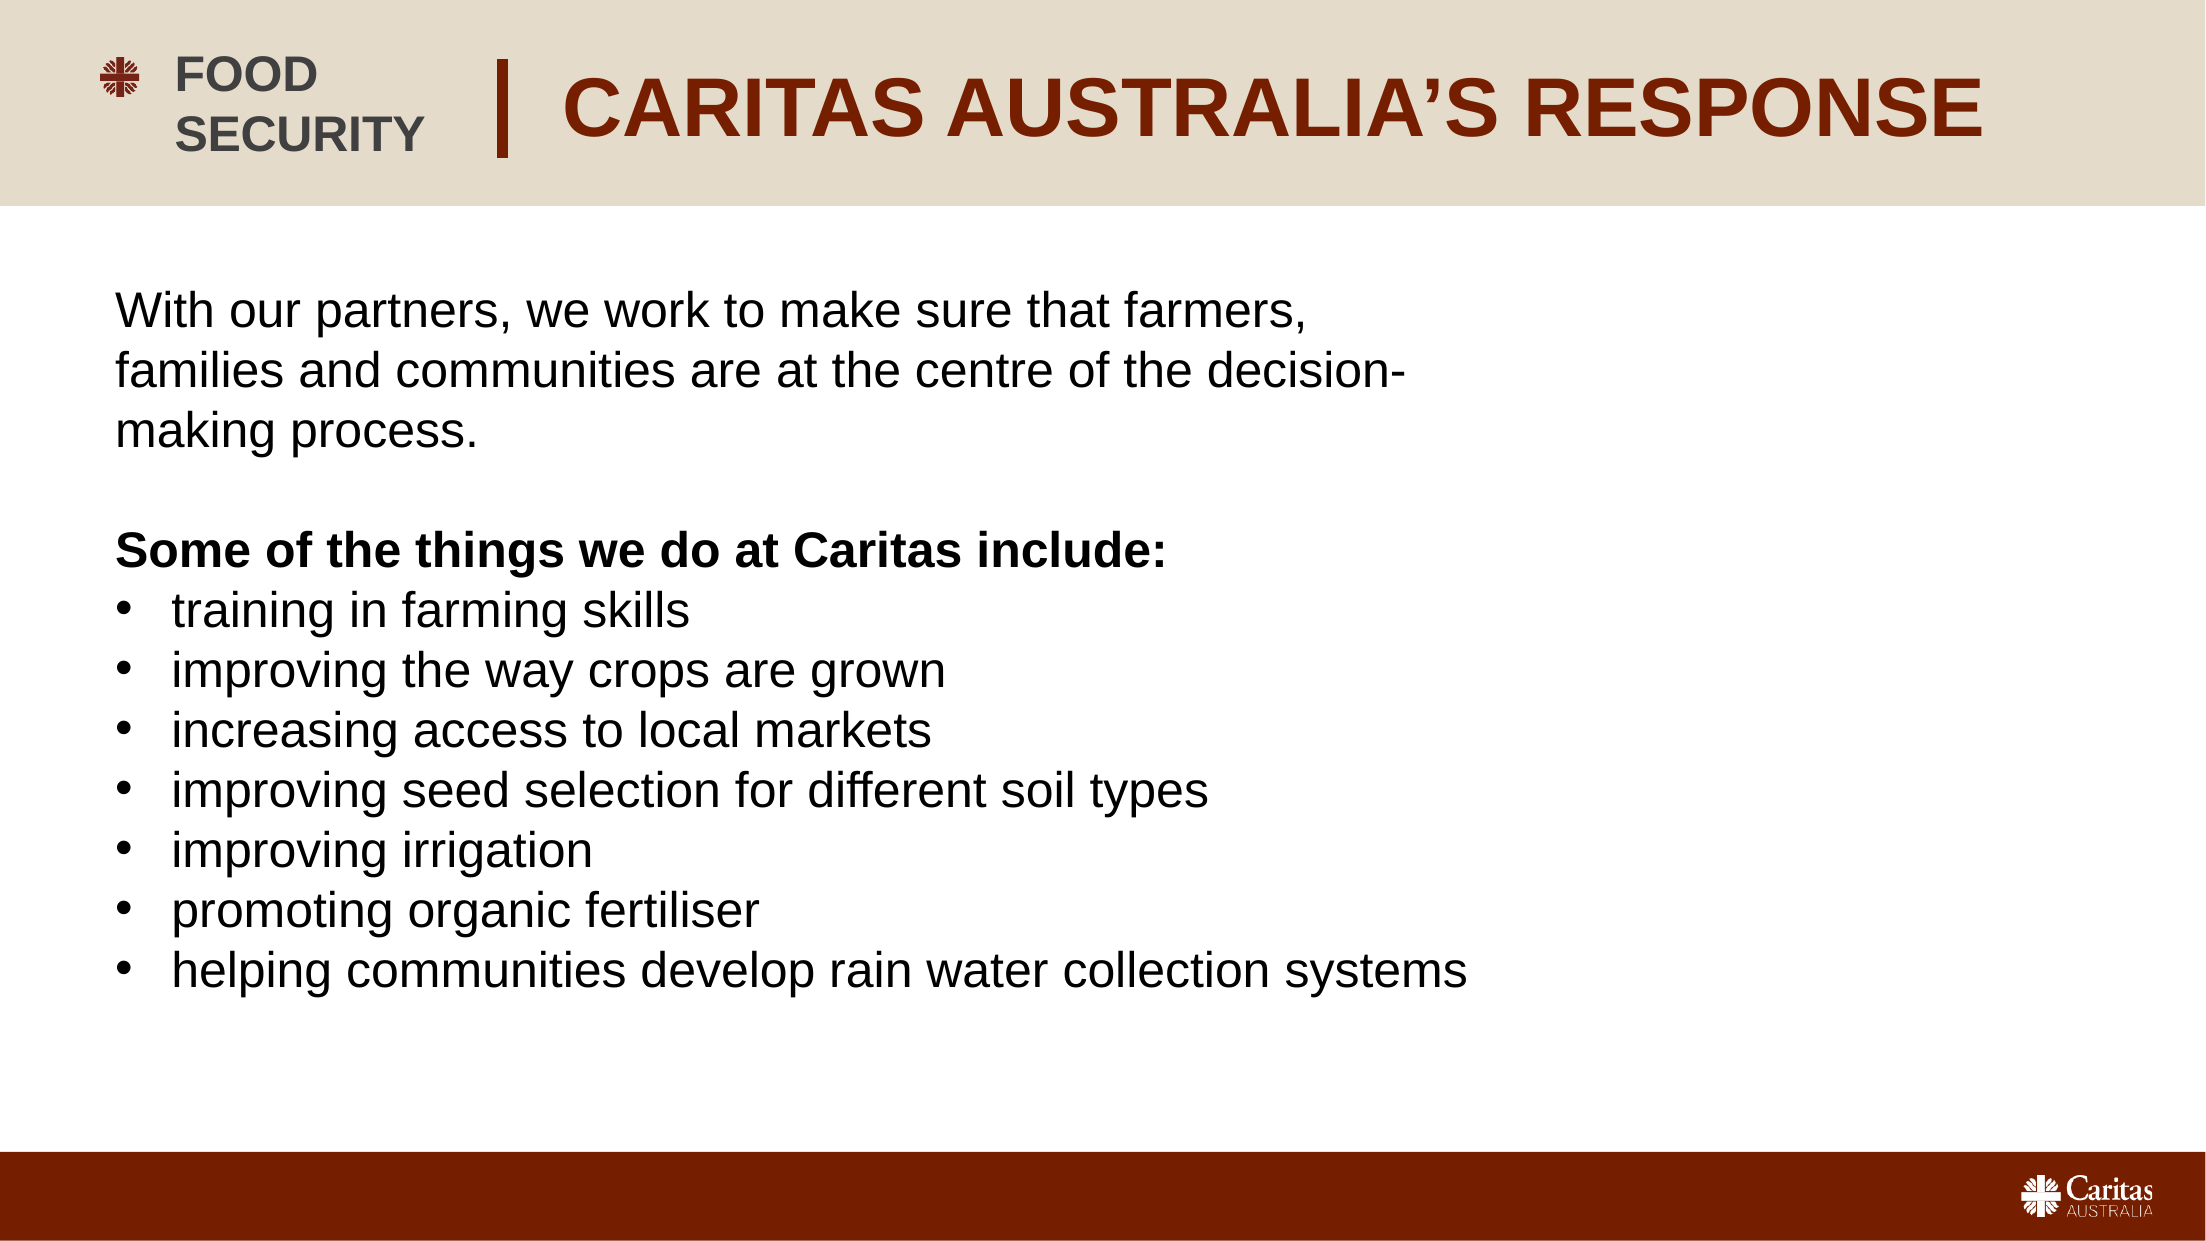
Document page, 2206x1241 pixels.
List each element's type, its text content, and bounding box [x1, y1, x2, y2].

text_box [100, 57, 140, 97]
title FOOD SECURITY [172, 39, 488, 249]
text_box CARITAS AUSTRALIA’S RESPONSE [560, 51, 2170, 153]
text_box With our partners, we work to make sure that farmers, families and communities are at the centre of the decision-making process. Some of the things we do at Caritas include: training in farming skills improving the way crops are grown increasing access to local markets improving seed selection for different soil types improving irrigation promoting organic fertiliser helping communities develop rain water collection systems [100, 270, 1491, 908]
picture [2021, 1175, 2153, 1217]
